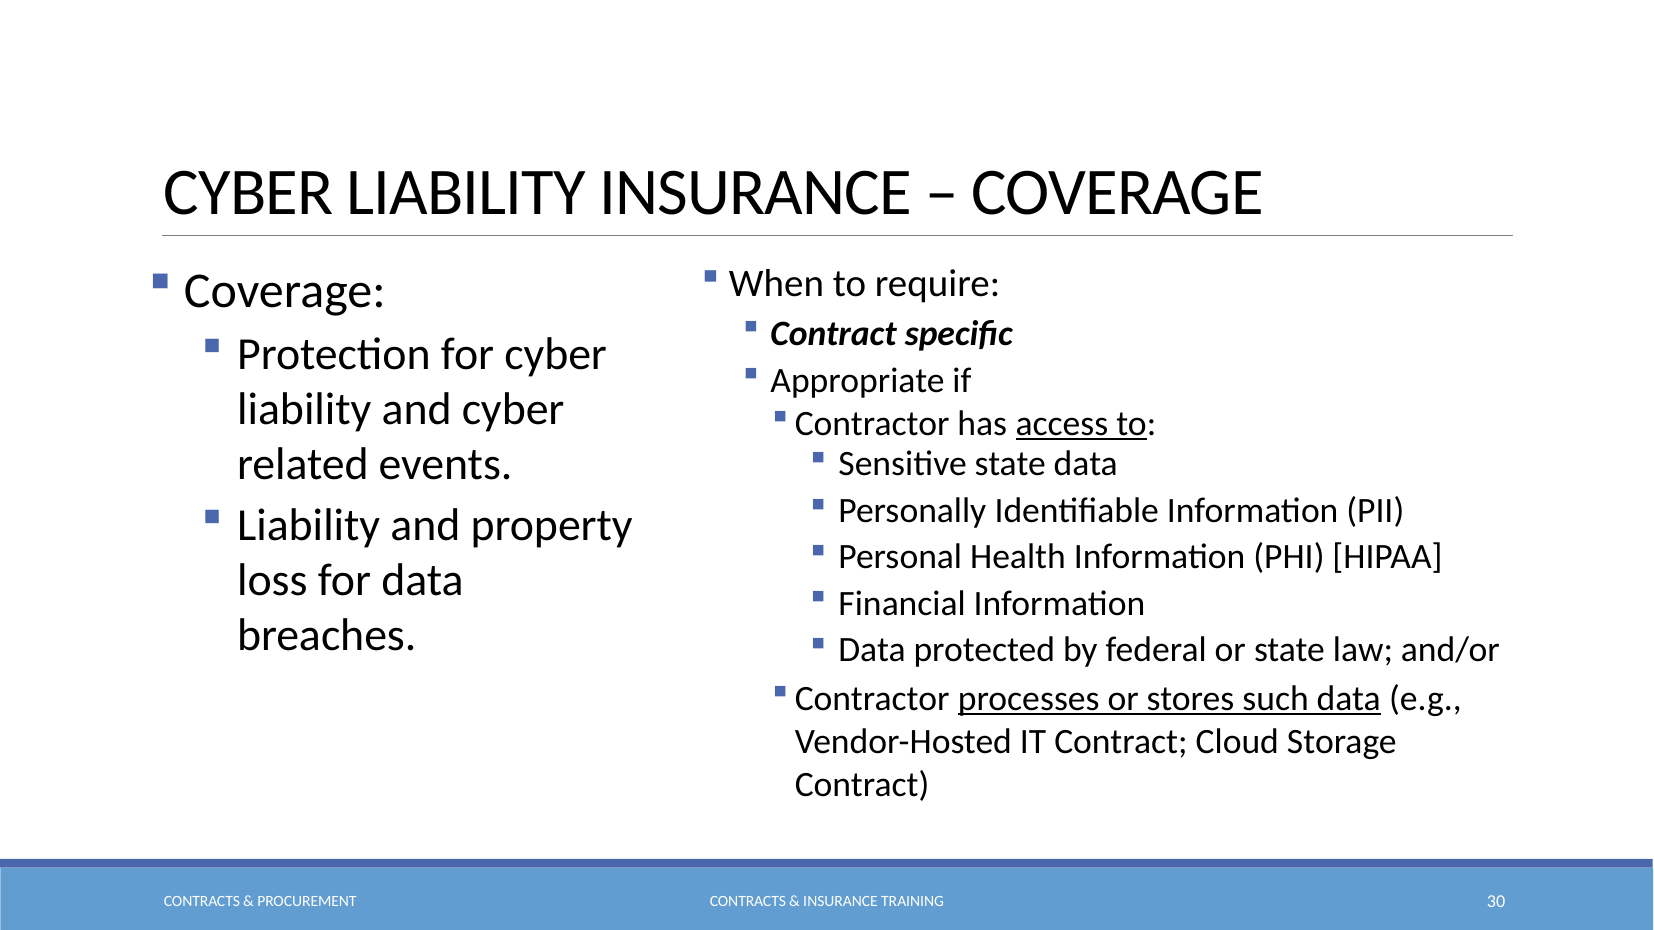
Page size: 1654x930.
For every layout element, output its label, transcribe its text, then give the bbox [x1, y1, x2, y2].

slide_number Contracts & Procurement [148, 875, 484, 926]
list Coverage: Protection for cyber liability and cyber related events. Liability and property loss for data breaches. [148, 250, 639, 853]
footer Contracts & Insurance Training [499, 875, 1154, 926]
slide_number 30 [1342, 875, 1521, 926]
list When to require: Contract specific Appropriate if Contractor has access to: Sensitive state data Personally Identifiable Information (PII) Personal Health Information (PHI) [HIPAA] Financial Information Data protected by federal or state law; and/or Contractor processes or stores such data (e.g., Vendor-Hosted IT Contract; Cloud Storage Contract) [701, 250, 1513, 853]
title Cyber Liability Insurance – Coverage [148, 38, 1513, 236]
